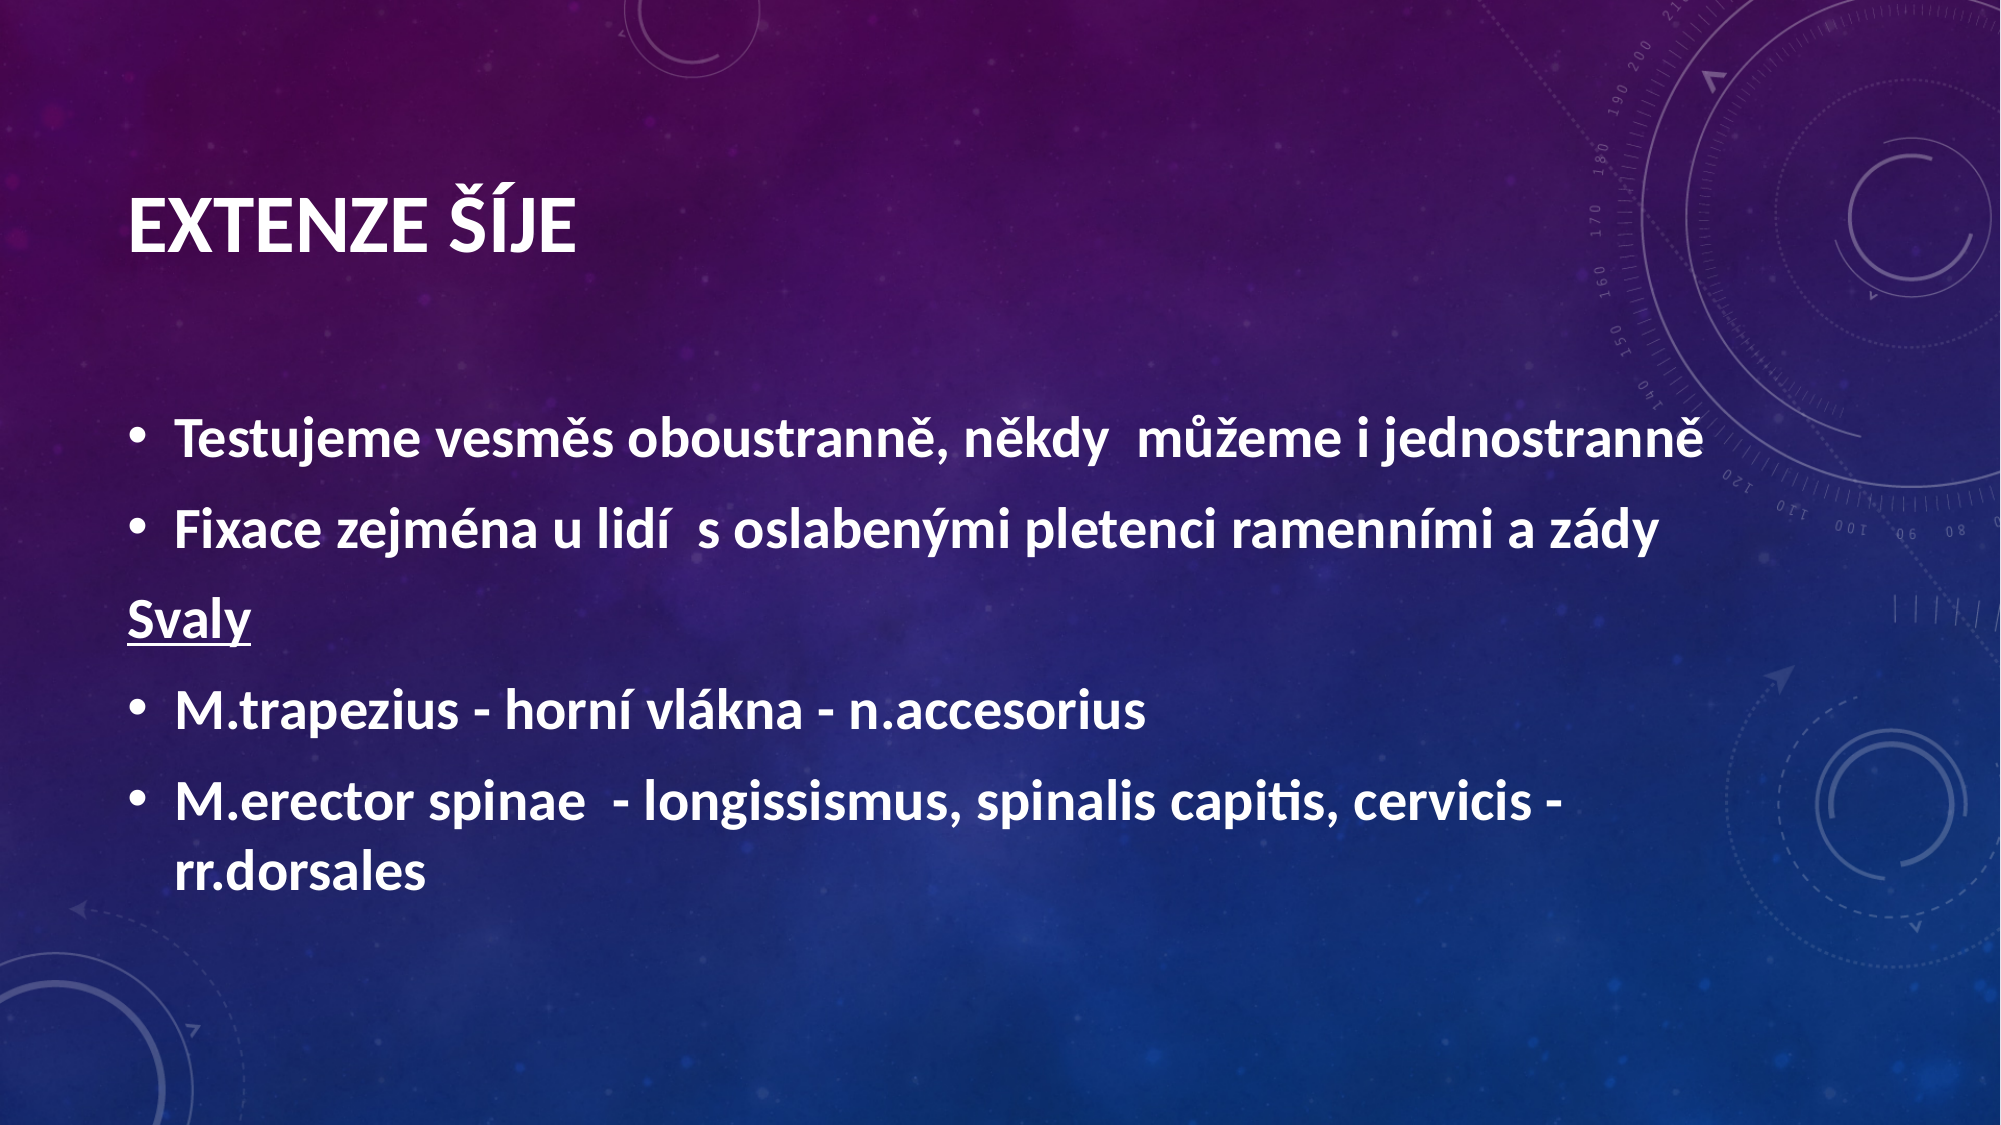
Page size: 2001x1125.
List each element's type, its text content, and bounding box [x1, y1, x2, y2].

text_box Testujeme vesměs oboustranně, někdy můžeme i jednostranně Fixace zejména u lidí s oslabenými pletenci ramenními a zády Svaly M.trapezius - horní vlákna - n.accesorius M.erector spinae - longissismus, spinalis capitis, cervicis - rr.dorsales [112, 351, 1775, 950]
text_box Extenze šíje [112, 99, 1775, 339]
picture [0, 0, 2001, 1125]
